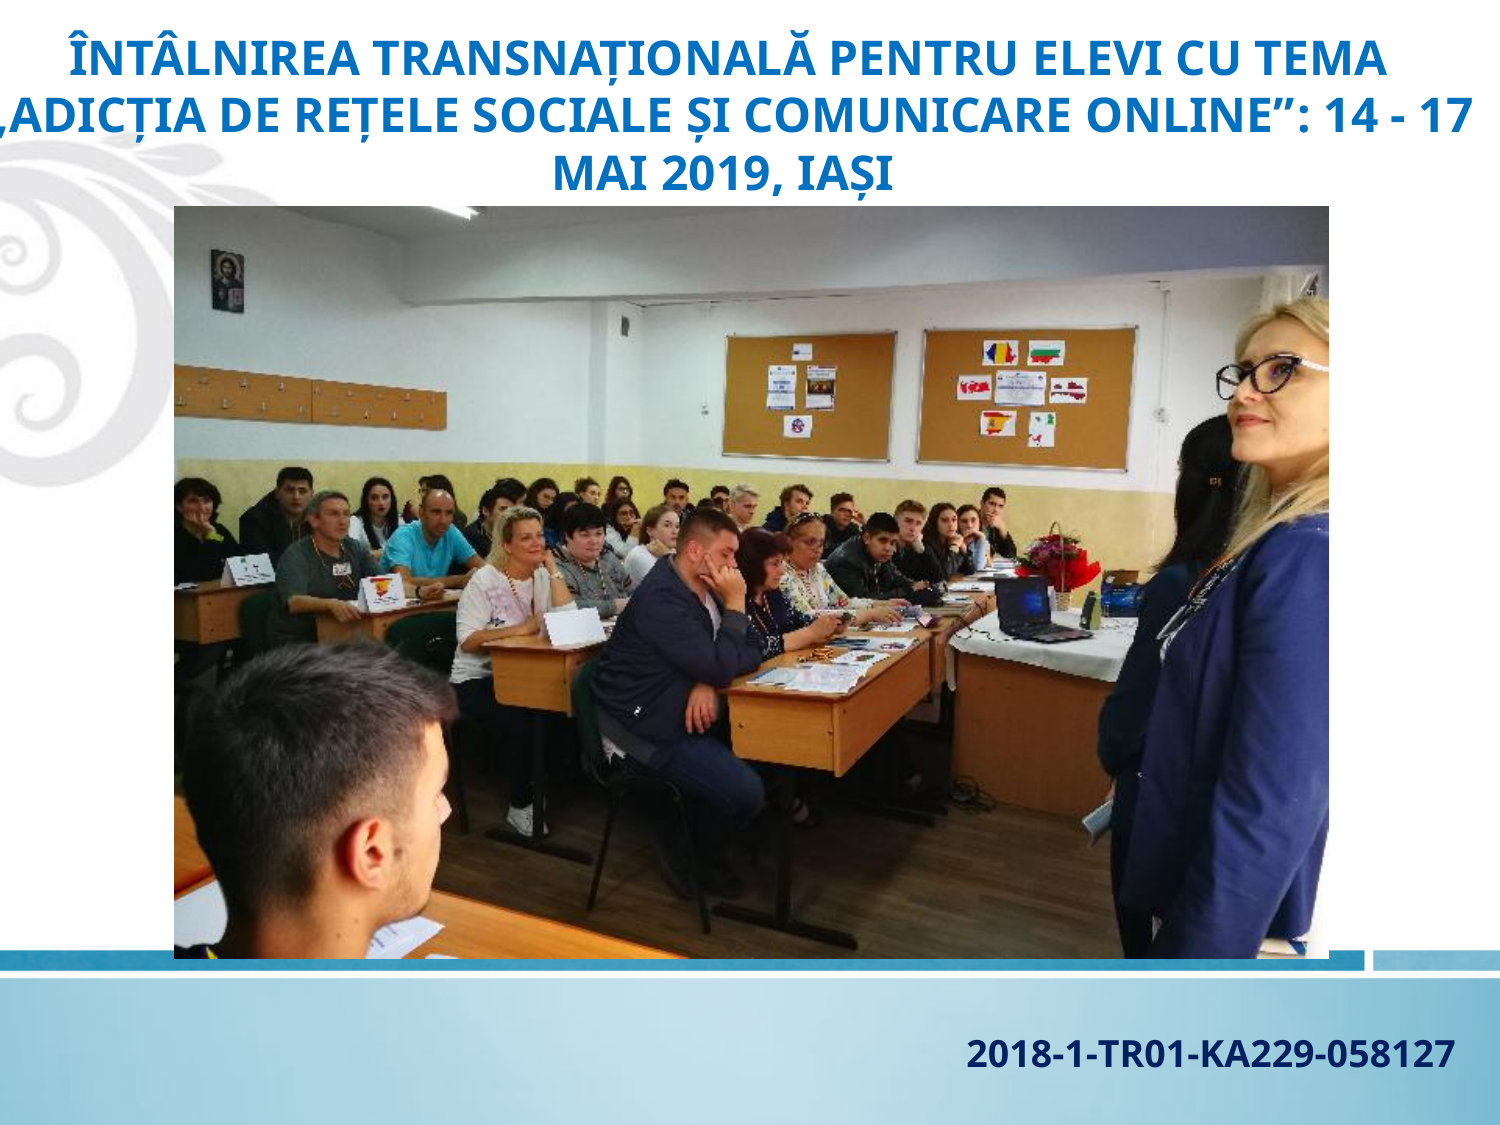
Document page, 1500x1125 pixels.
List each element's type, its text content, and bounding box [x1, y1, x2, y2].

picture [0, 206, 1330, 960]
text_box ÎNTÂLNIREA TRANSNAŢIONALĂ PENTRU ELEVI CU TEMA „ADICŢIA DE REŢELE SOCIALE ŞI COMUNICARE ONLINE”: 14 - 17 MAI 2019, IAŞI [0, 20, 1500, 208]
text_box 2018-1-TR01-KA229-058127 [868, 1023, 1471, 1083]
